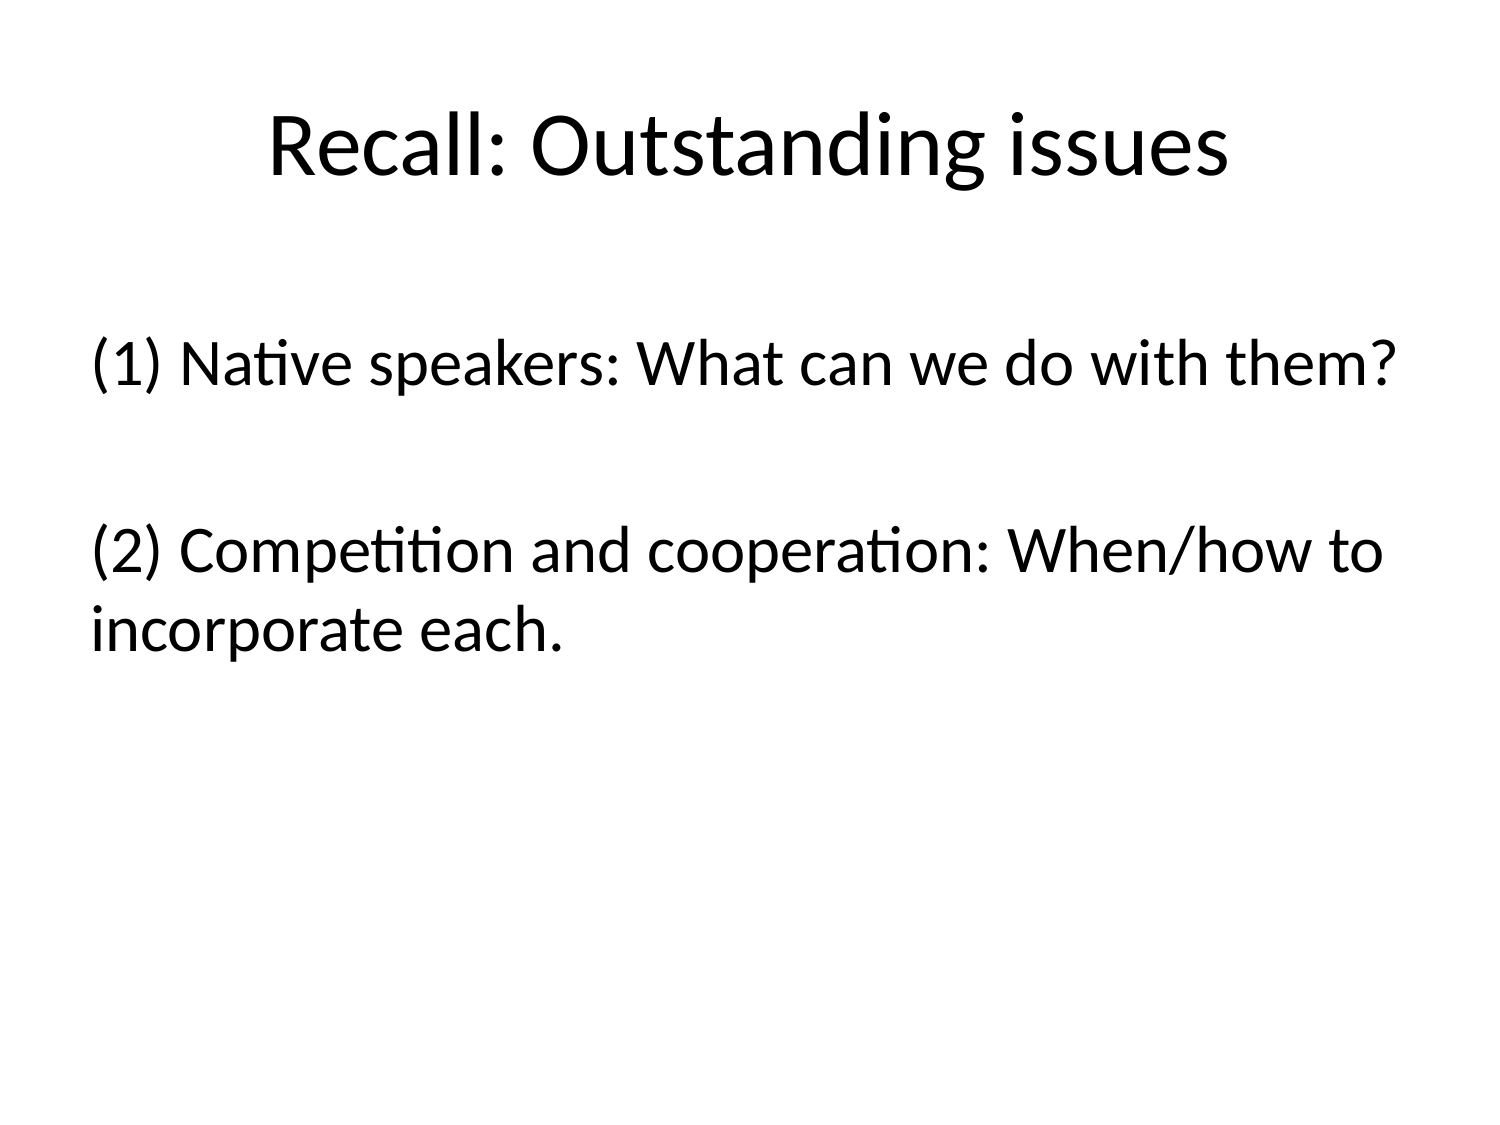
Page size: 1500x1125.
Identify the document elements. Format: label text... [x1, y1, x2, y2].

list (1) Native speakers: What can we do with them? (2) Competition and cooperation: When/how to incorporate each. [75, 311, 1425, 1005]
title Recall: Outstanding issues [75, 45, 1425, 233]
